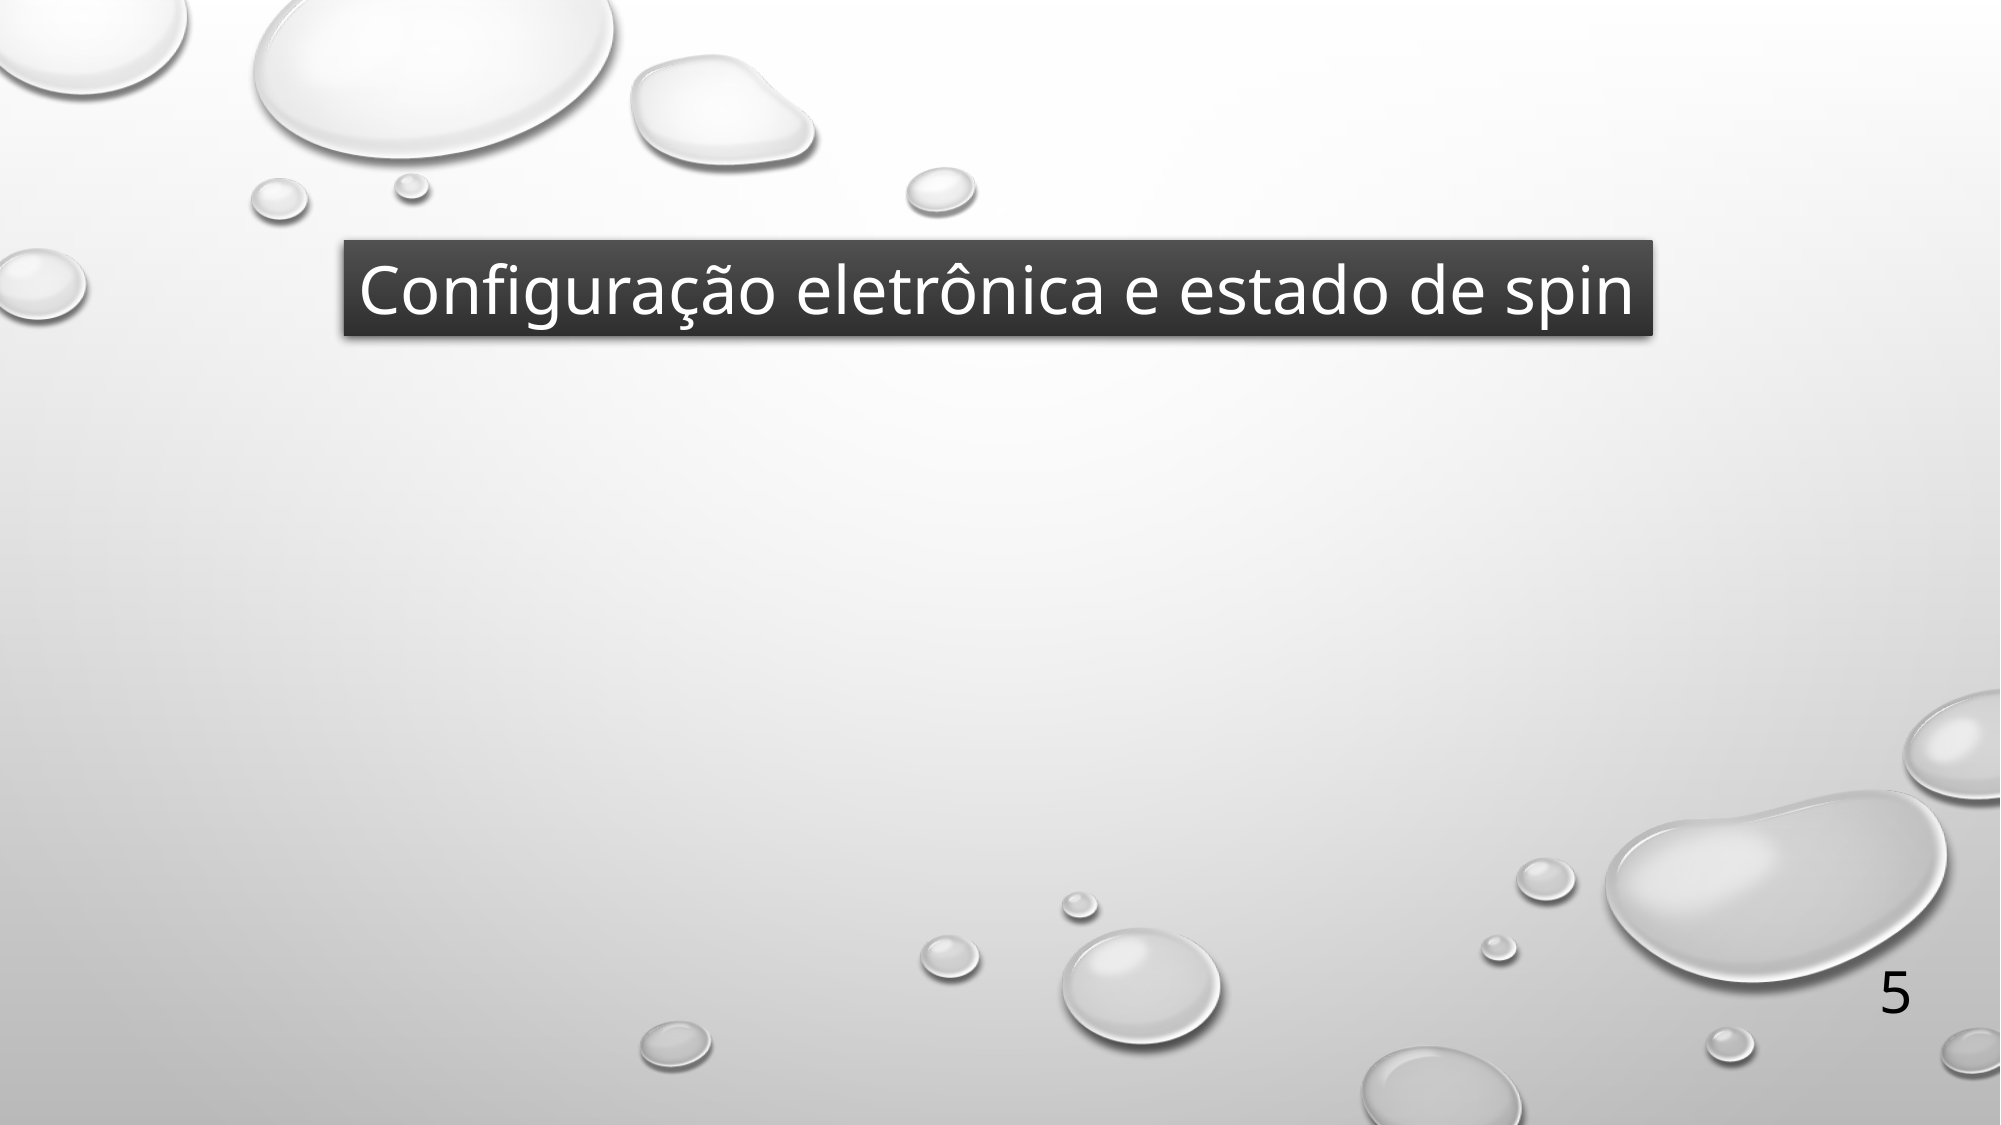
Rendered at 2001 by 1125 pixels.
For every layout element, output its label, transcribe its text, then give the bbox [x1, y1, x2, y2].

slide_number 5 [1724, 965, 1928, 1025]
text_box Configuração eletrônica e estado de spin [343, 240, 1653, 336]
picture [0, 0, 2000, 1125]
